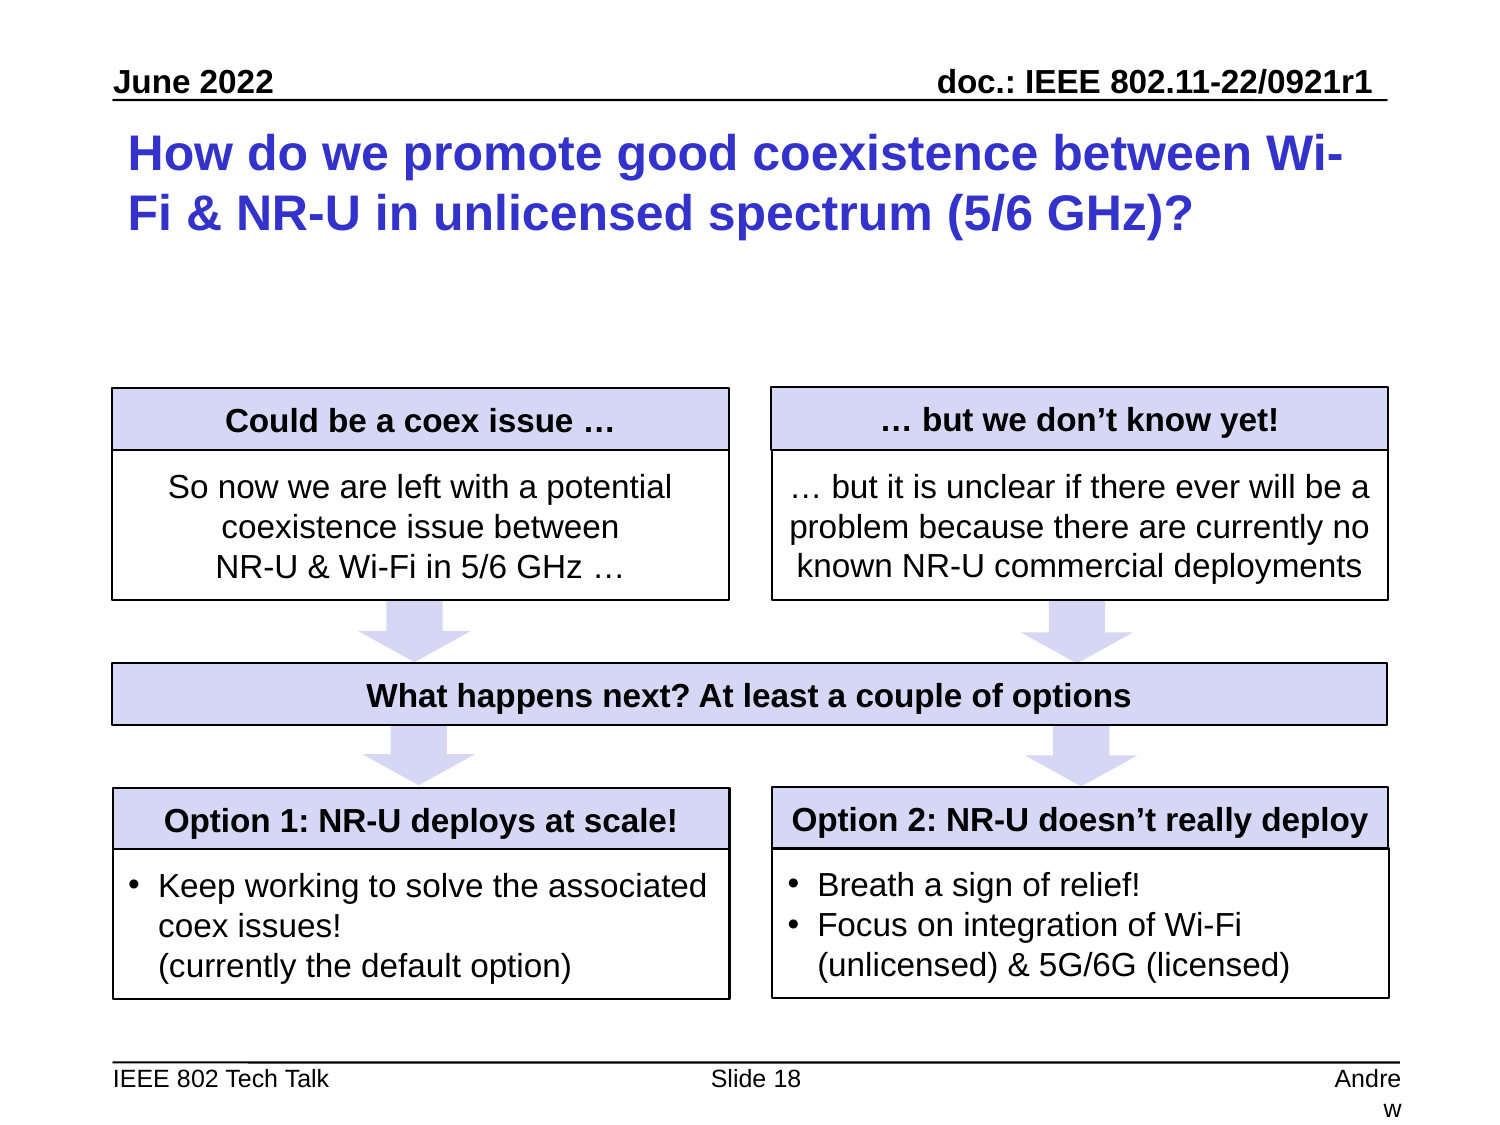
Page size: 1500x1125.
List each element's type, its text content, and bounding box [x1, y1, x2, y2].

text_box What happens next? At least a couple of options [112, 662, 1387, 725]
text_box [362, 725, 475, 786]
text_box Could be a coex issue … [112, 387, 729, 450]
text_box [1020, 601, 1134, 662]
text_box [358, 600, 471, 662]
footer Andrew Myles, Cisco [1320, 1061, 1402, 1093]
title How do we promote good coexistence between Wi-Fi & NR-U in unlicensed spectrum (5/6 GHz)? [112, 112, 1388, 288]
text_box … but we don’t know yet! [771, 387, 1388, 450]
text_box Option 1: NR-U deploys at scale! [113, 787, 730, 848]
text_box So now we are left with a potential coexistence issue between NR-U & Wi-Fi in 5/6 GHz … [112, 450, 729, 600]
text_box Option 2: NR-U doesn’t really deploy [772, 787, 1389, 848]
text_box … but it is unclear if there ever will be a problem because there are currently no known NR-U commercial deployments [771, 449, 1389, 600]
text_box [1025, 725, 1138, 787]
text_box Breath a sign of relief! Focus on integration of Wi-Fi (unlicensed) & 5G/6G (licensed) [772, 848, 1389, 999]
slide_number Slide 18 [709, 1061, 803, 1093]
text_box Keep working to solve the associated coex issues! (currently the default option) [113, 848, 730, 999]
